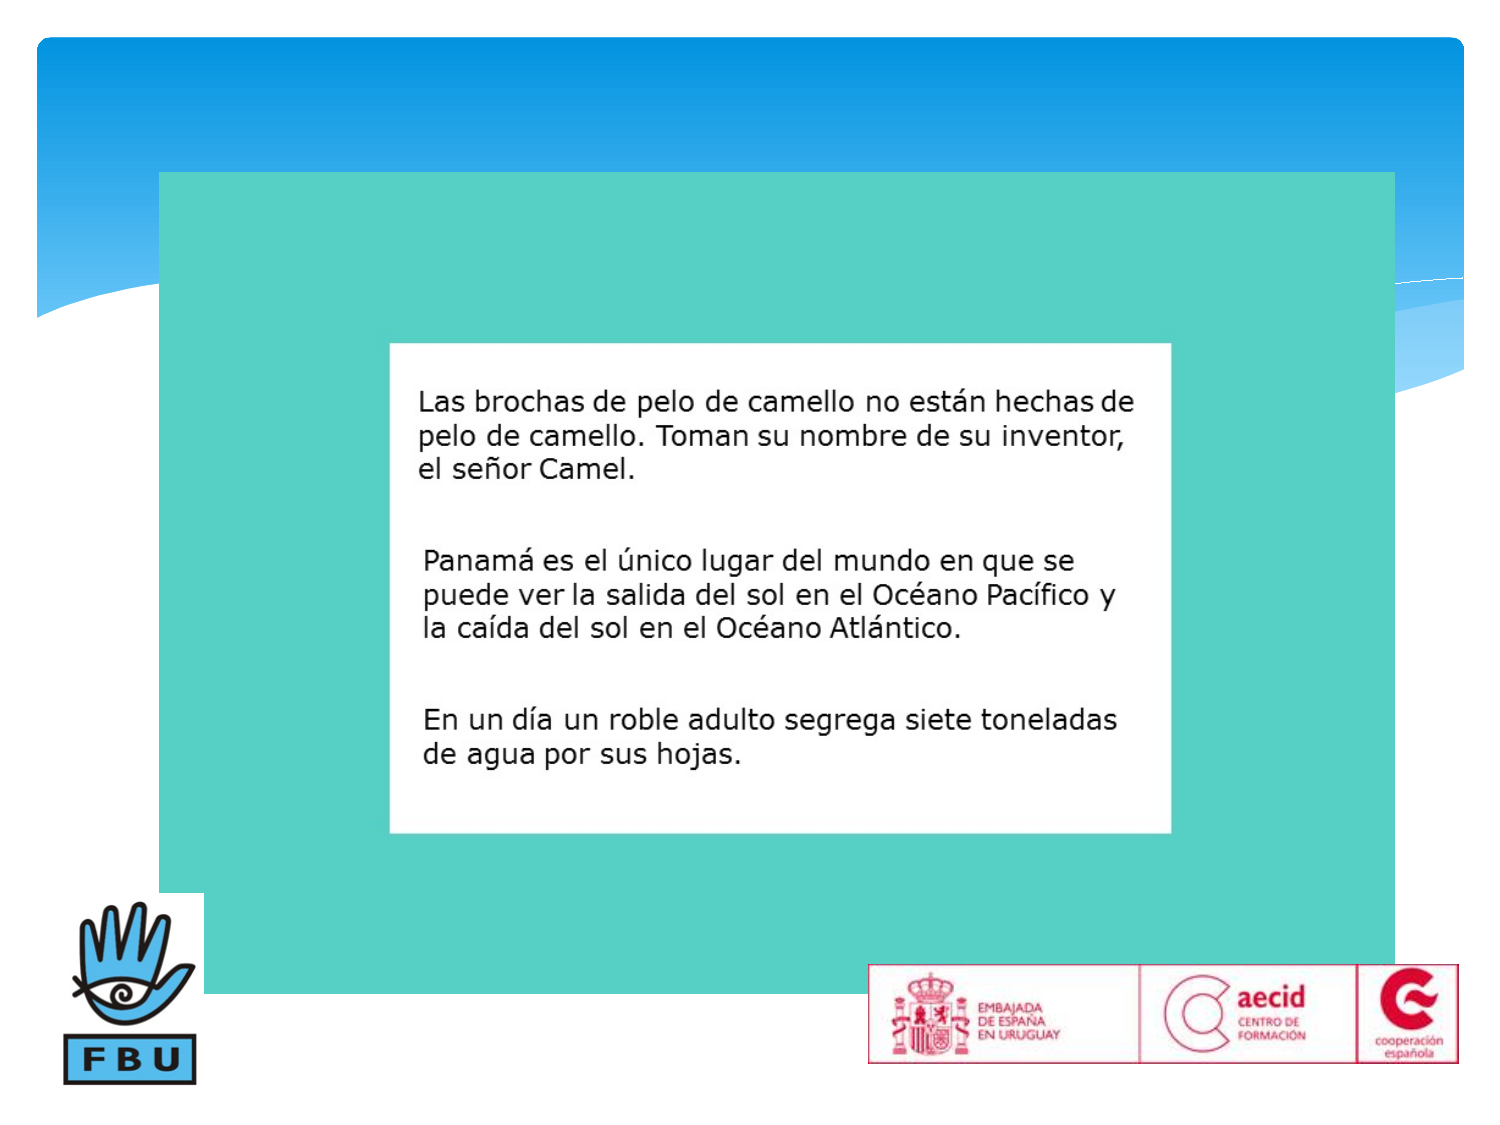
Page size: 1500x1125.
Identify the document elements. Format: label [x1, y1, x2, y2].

list [159, 172, 1396, 994]
picture [867, 963, 1459, 1065]
picture [52, 892, 204, 1093]
